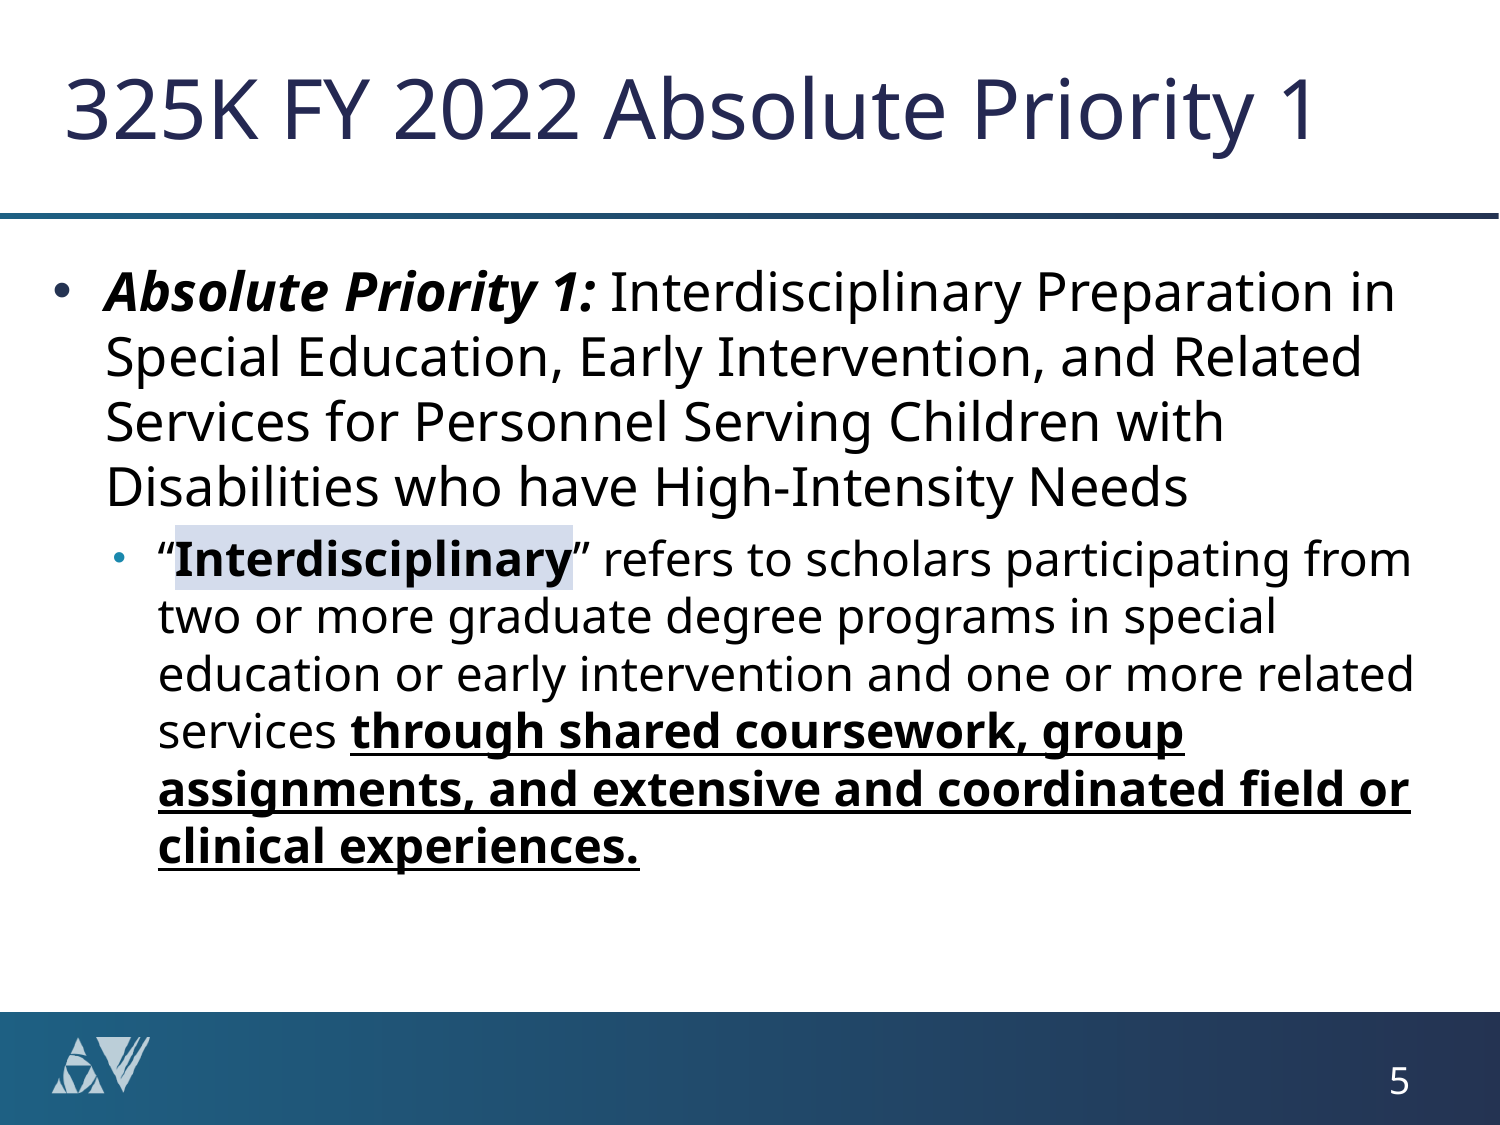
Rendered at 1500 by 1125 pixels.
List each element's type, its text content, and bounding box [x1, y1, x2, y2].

list Absolute Priority 1: Interdisciplinary Preparation in Special Education, Early Intervention, and Related Services for Personnel Serving Children with Disabilities who have High-Intensity Needs “Interdisciplinary” refers to scholars participating from two or more graduate degree programs in special education or early intervention and one or more related services through shared coursework, group assignments, and extensive and coordinated field or clinical experiences. [37, 249, 1450, 988]
title 325K FY 2022 Absolute Priority 1 [50, 24, 1438, 188]
slide_number 5 [1374, 1050, 1462, 1091]
picture [50, 1037, 150, 1094]
